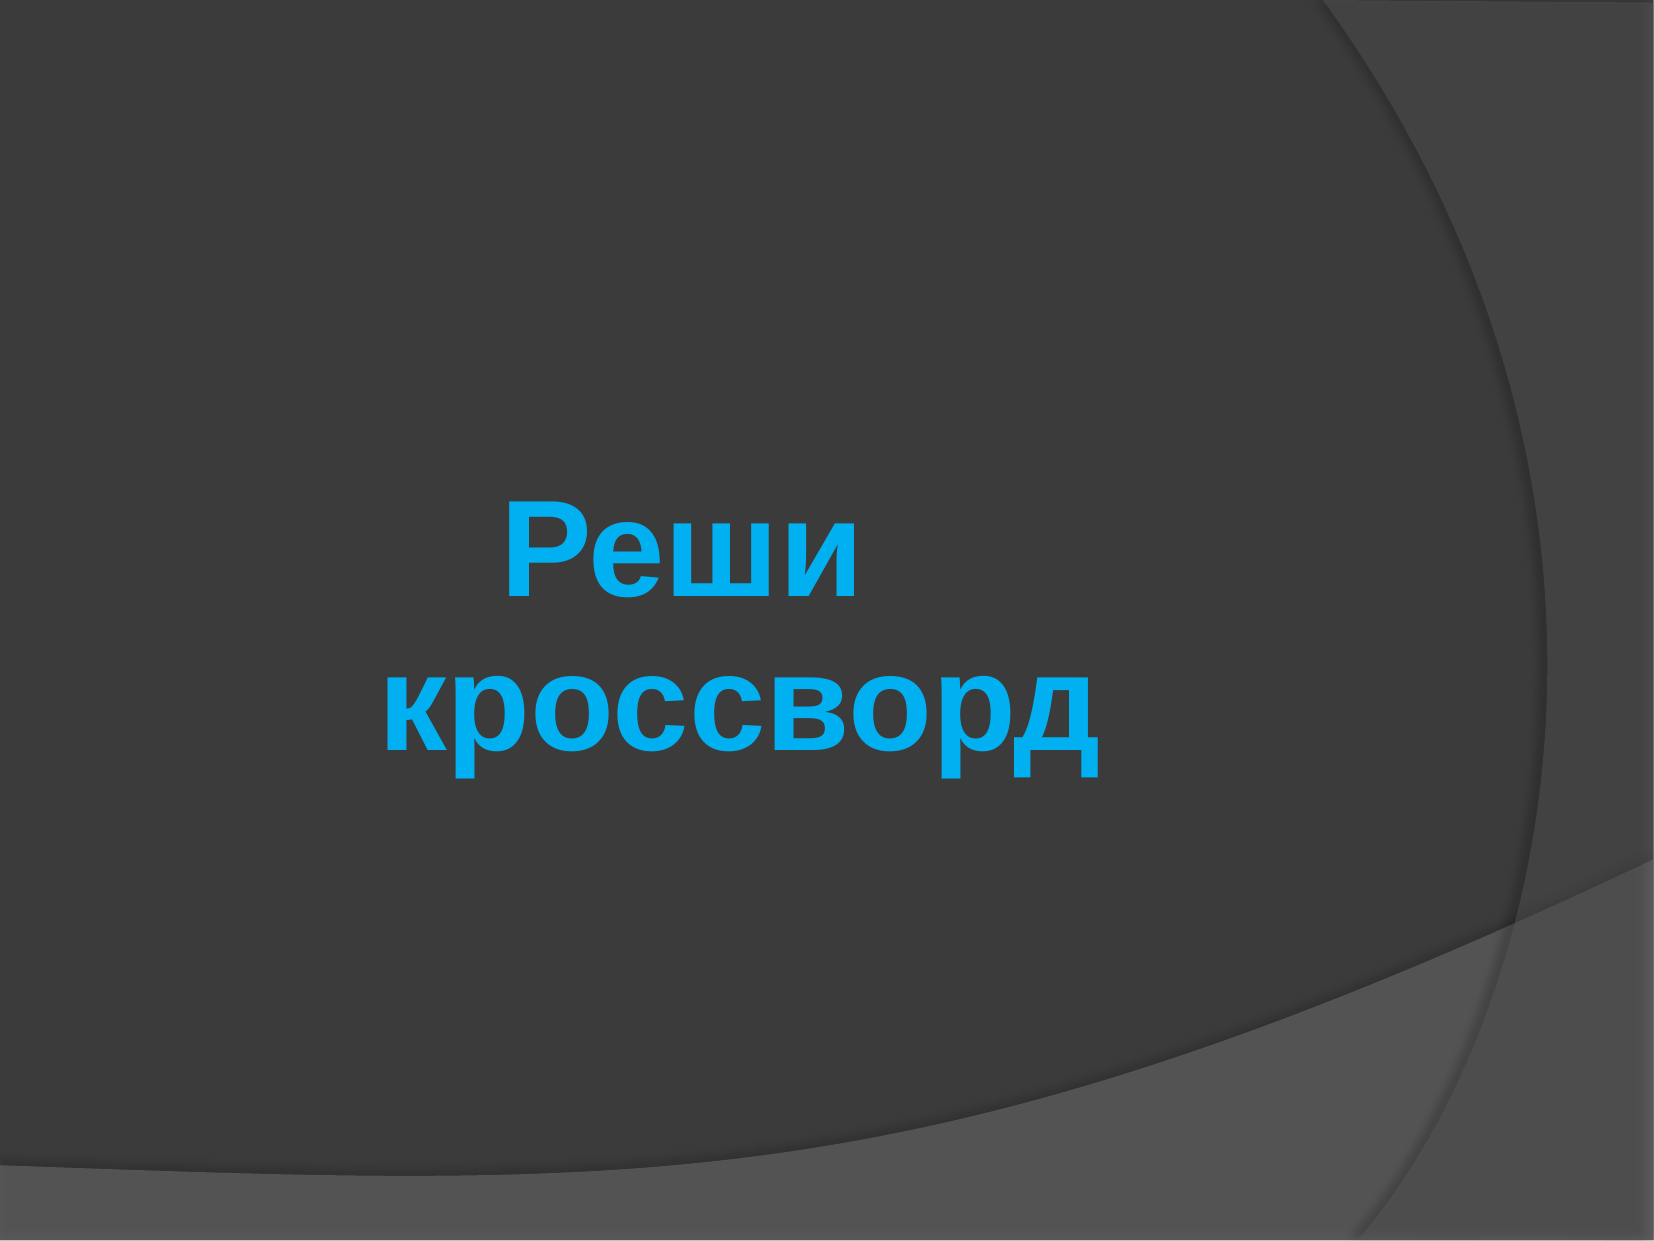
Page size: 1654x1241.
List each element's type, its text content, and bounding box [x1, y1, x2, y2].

text_box Реши кроссворд [70, 466, 1217, 789]
